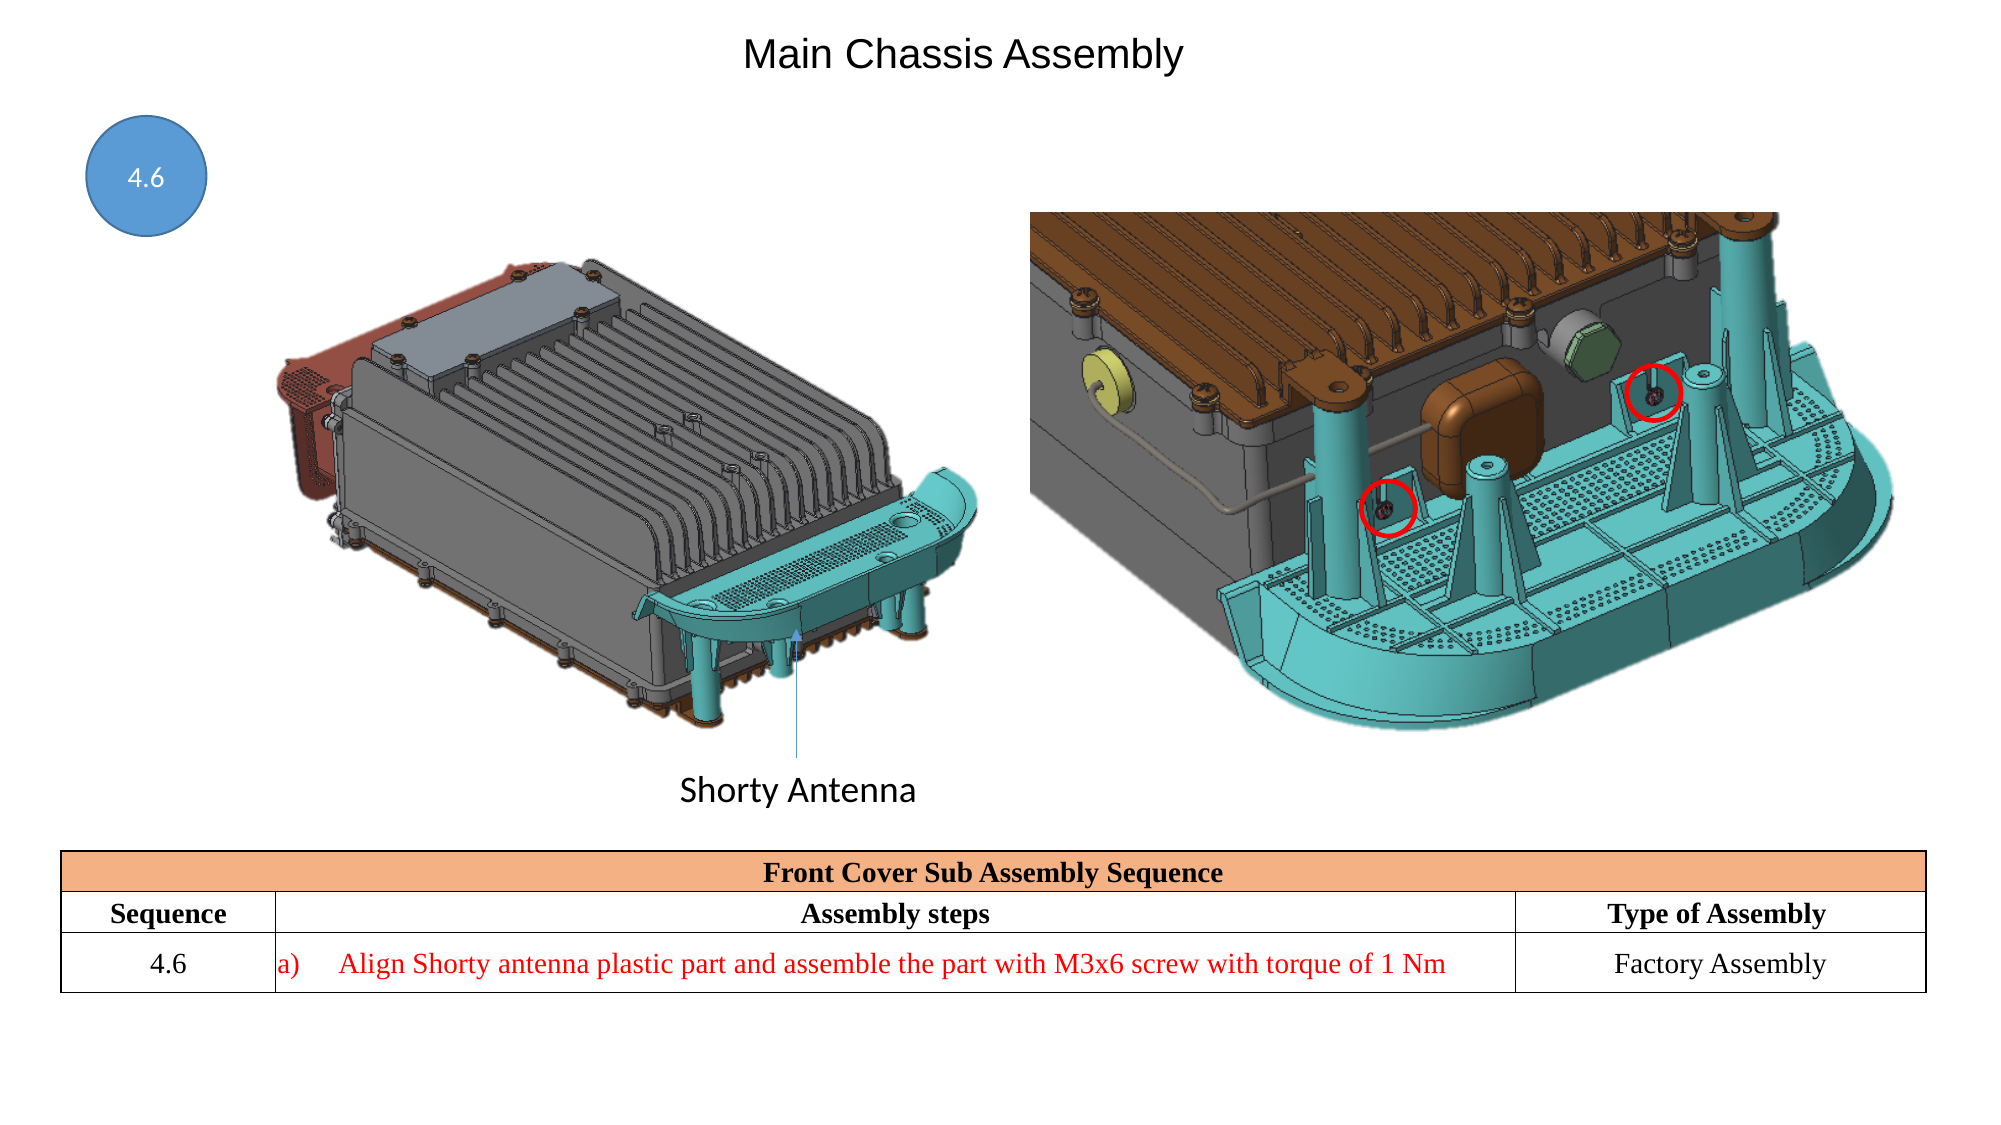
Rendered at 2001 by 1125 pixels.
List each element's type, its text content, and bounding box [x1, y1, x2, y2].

table_cell Sequence [62, 892, 275, 932]
table_cell Align Shorty antenna plastic part and assemble the part with M3x6 screw with torque of 1 Nm [276, 933, 1515, 992]
picture [1030, 212, 1979, 817]
text_box Shorty Antenna [665, 772, 970, 818]
table_cell 4.6 [62, 933, 275, 992]
picture [218, 212, 1019, 772]
text_box Main Chassis Assembly [728, 19, 1211, 85]
text_box 4.6 [85, 114, 208, 238]
table_cell Assembly steps [276, 892, 1515, 932]
table_header Front Cover Sub Assembly Sequence [62, 852, 1925, 891]
table_cell Factory Assembly [1516, 933, 1925, 992]
table_cell Type of Assembly [1516, 892, 1925, 932]
